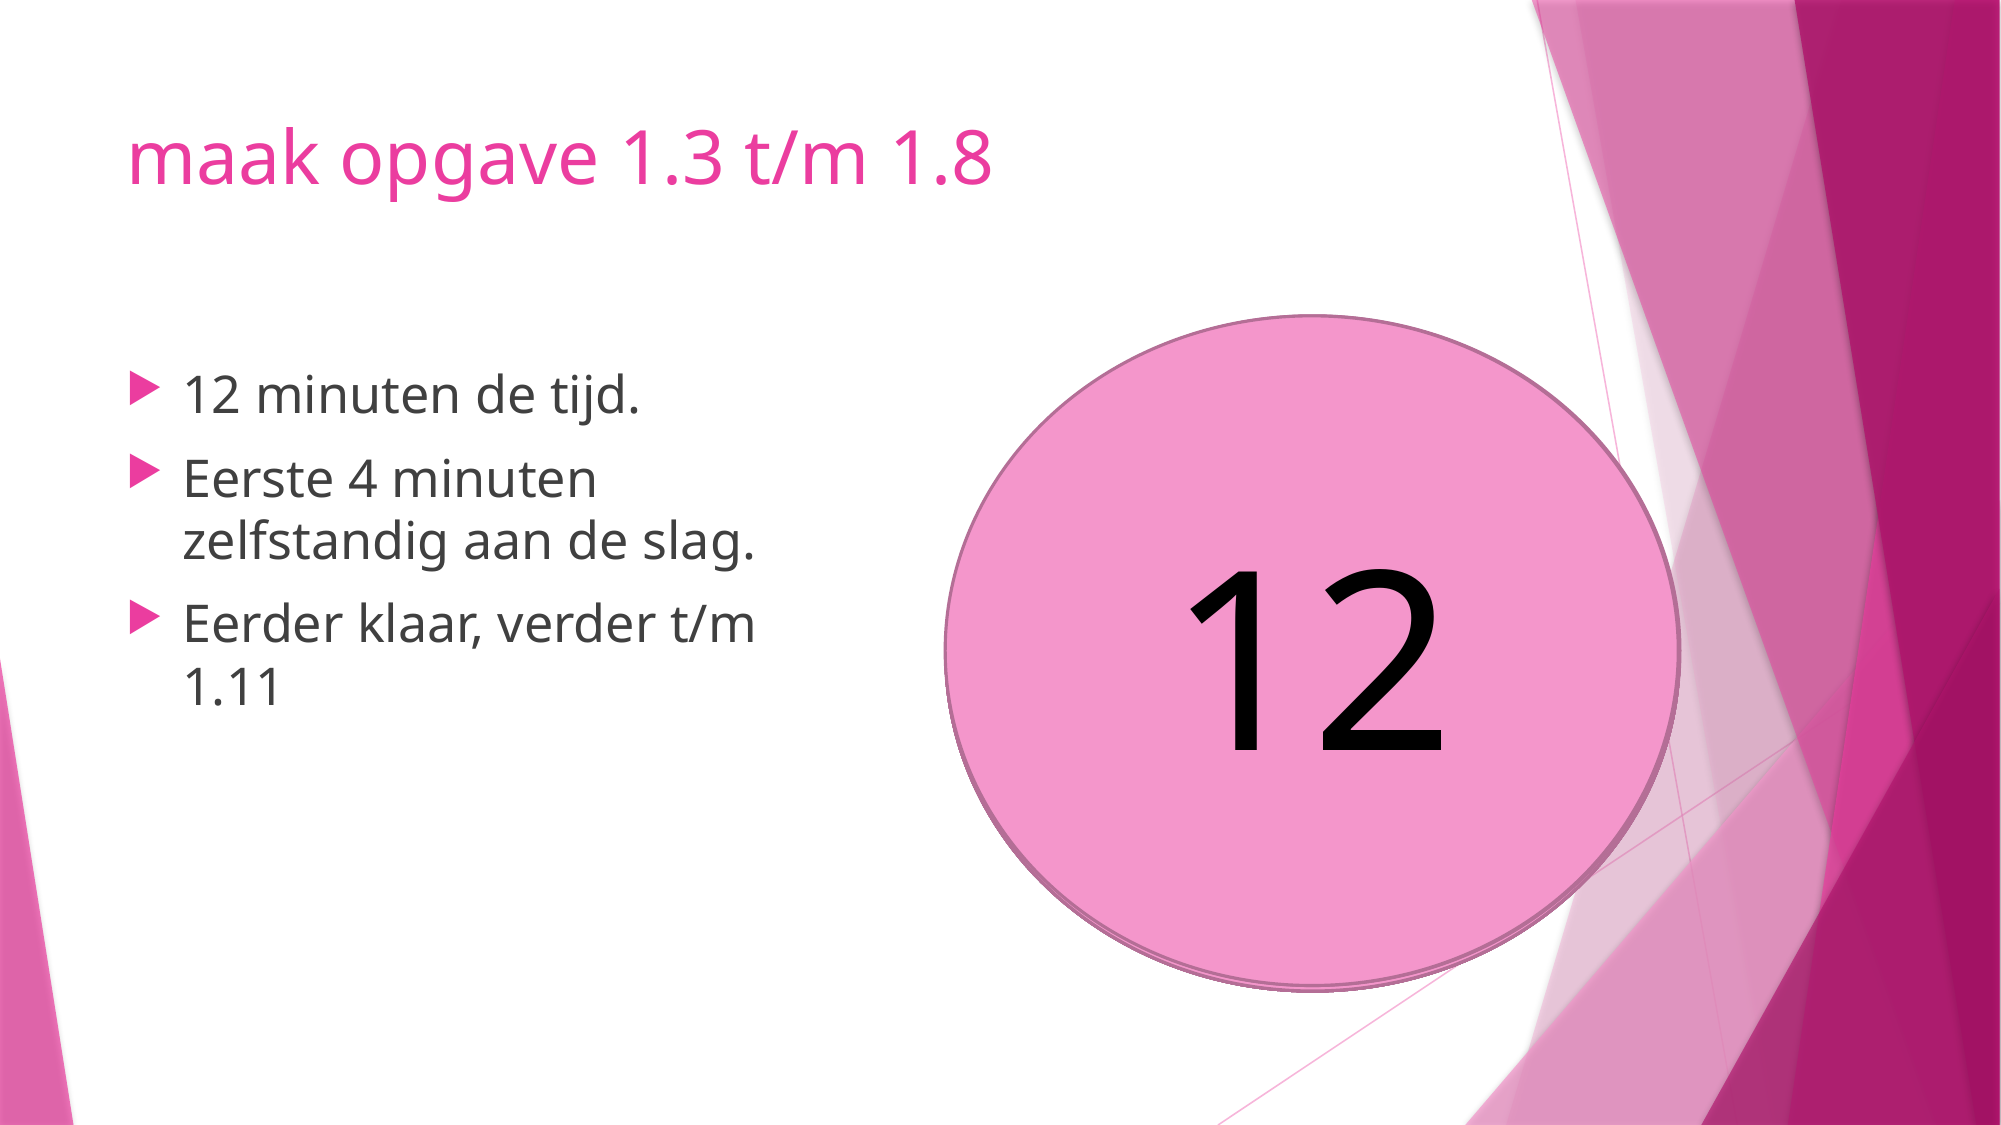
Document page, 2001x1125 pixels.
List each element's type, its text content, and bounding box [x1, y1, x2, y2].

list 12 minuten de tijd. Eerste 4 minuten zelfstandig aan de slag. Eerder klaar, verder t/m 1.11 [111, 354, 774, 992]
title maak opgave 1.3 t/m 1.8 [111, 101, 1522, 319]
text_box 12 [943, 314, 1680, 988]
text_box 10 [956, 741, 1667, 993]
